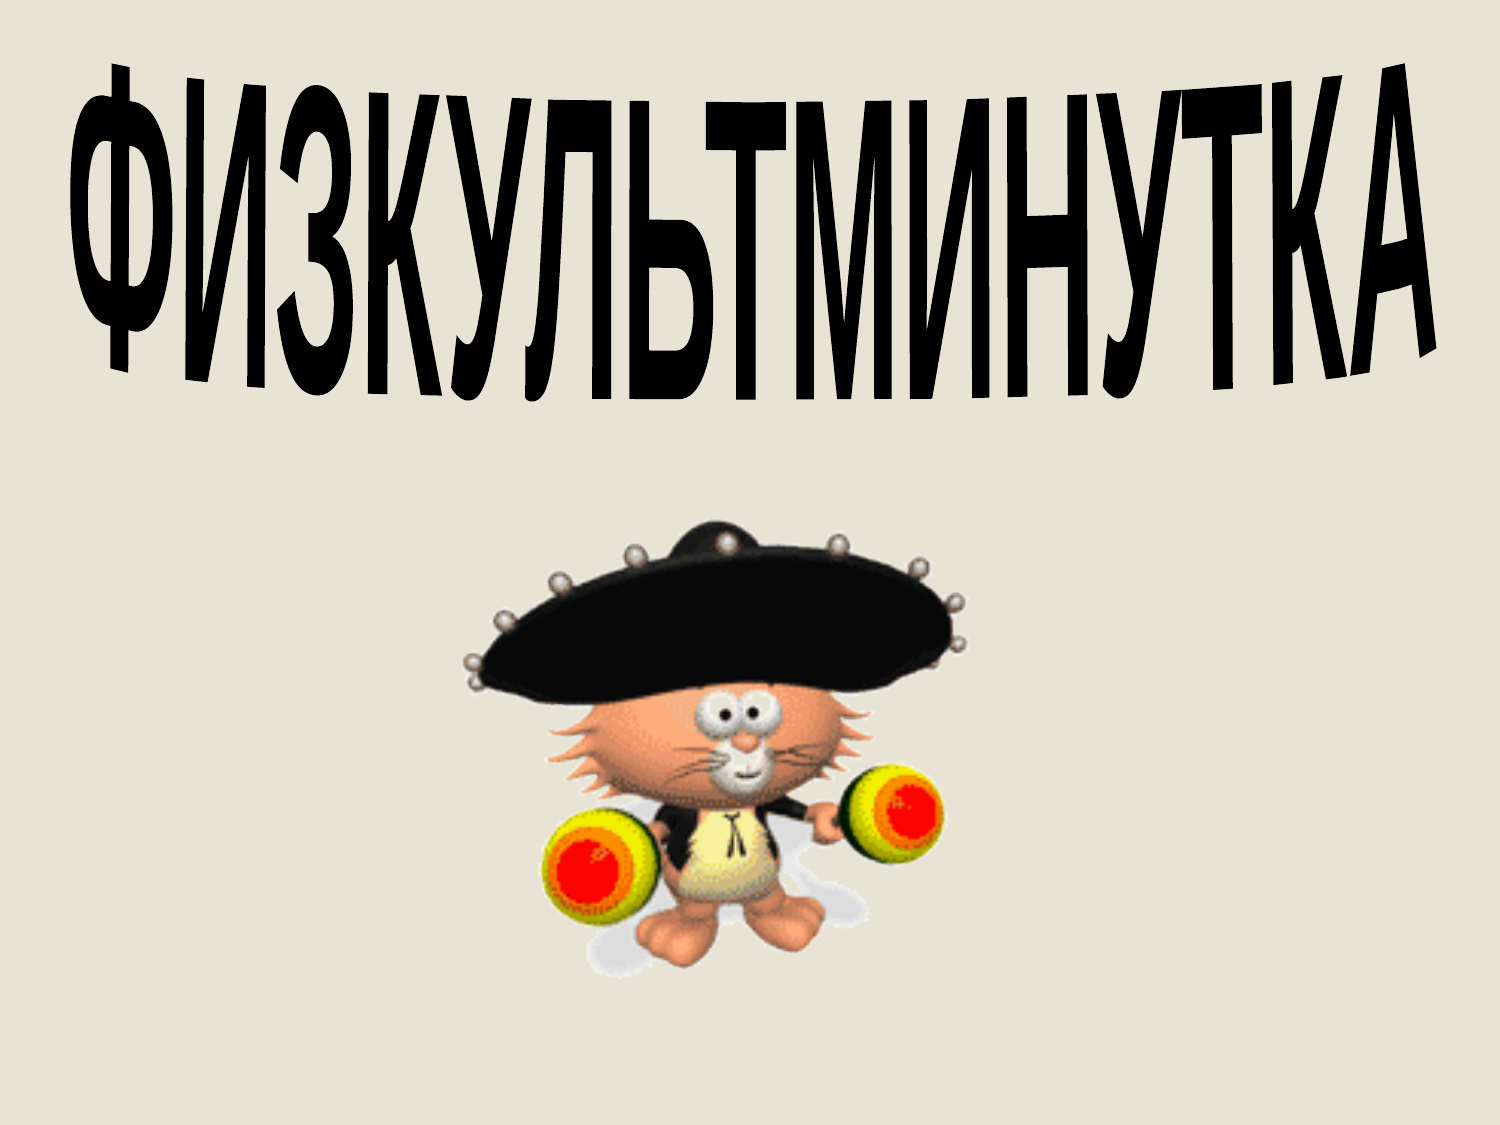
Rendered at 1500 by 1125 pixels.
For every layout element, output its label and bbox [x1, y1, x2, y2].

picture [433, 468, 1044, 1079]
